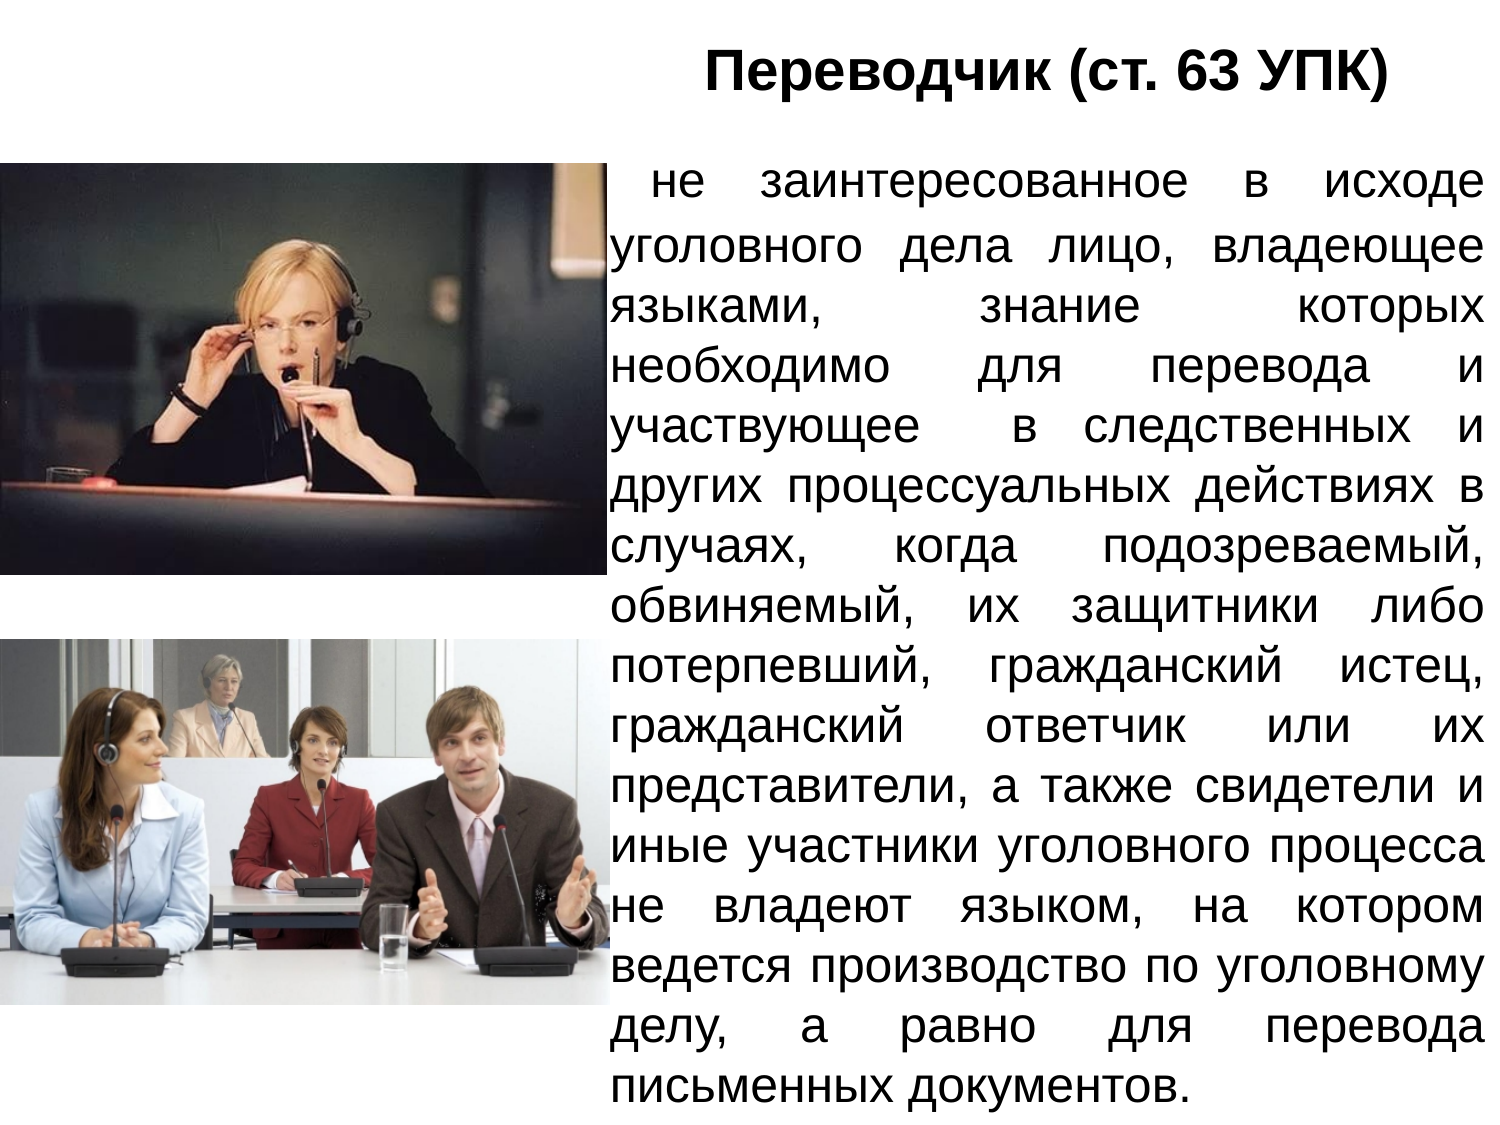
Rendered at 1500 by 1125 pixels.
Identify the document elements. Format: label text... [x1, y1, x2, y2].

text_box Переводчик (ст. 63 УПК) не заинтересованное в исходе уголовного дела лицо, владеющее языками, знание которых необходимо для перевода и участвующее в следственных и других процессуальных действиях в случаях, когда подозреваемый, обвиняемый, их защитники либо потерпевший, гражданский истец, гражданский ответчик или их представители, а также свидетели и иные участники уголовного процесса не владеют языком, на котором ведется производство по уголовному делу, а равно для перевода письменных документов. [538, 0, 1500, 1125]
picture [0, 163, 607, 575]
picture [0, 639, 610, 1005]
